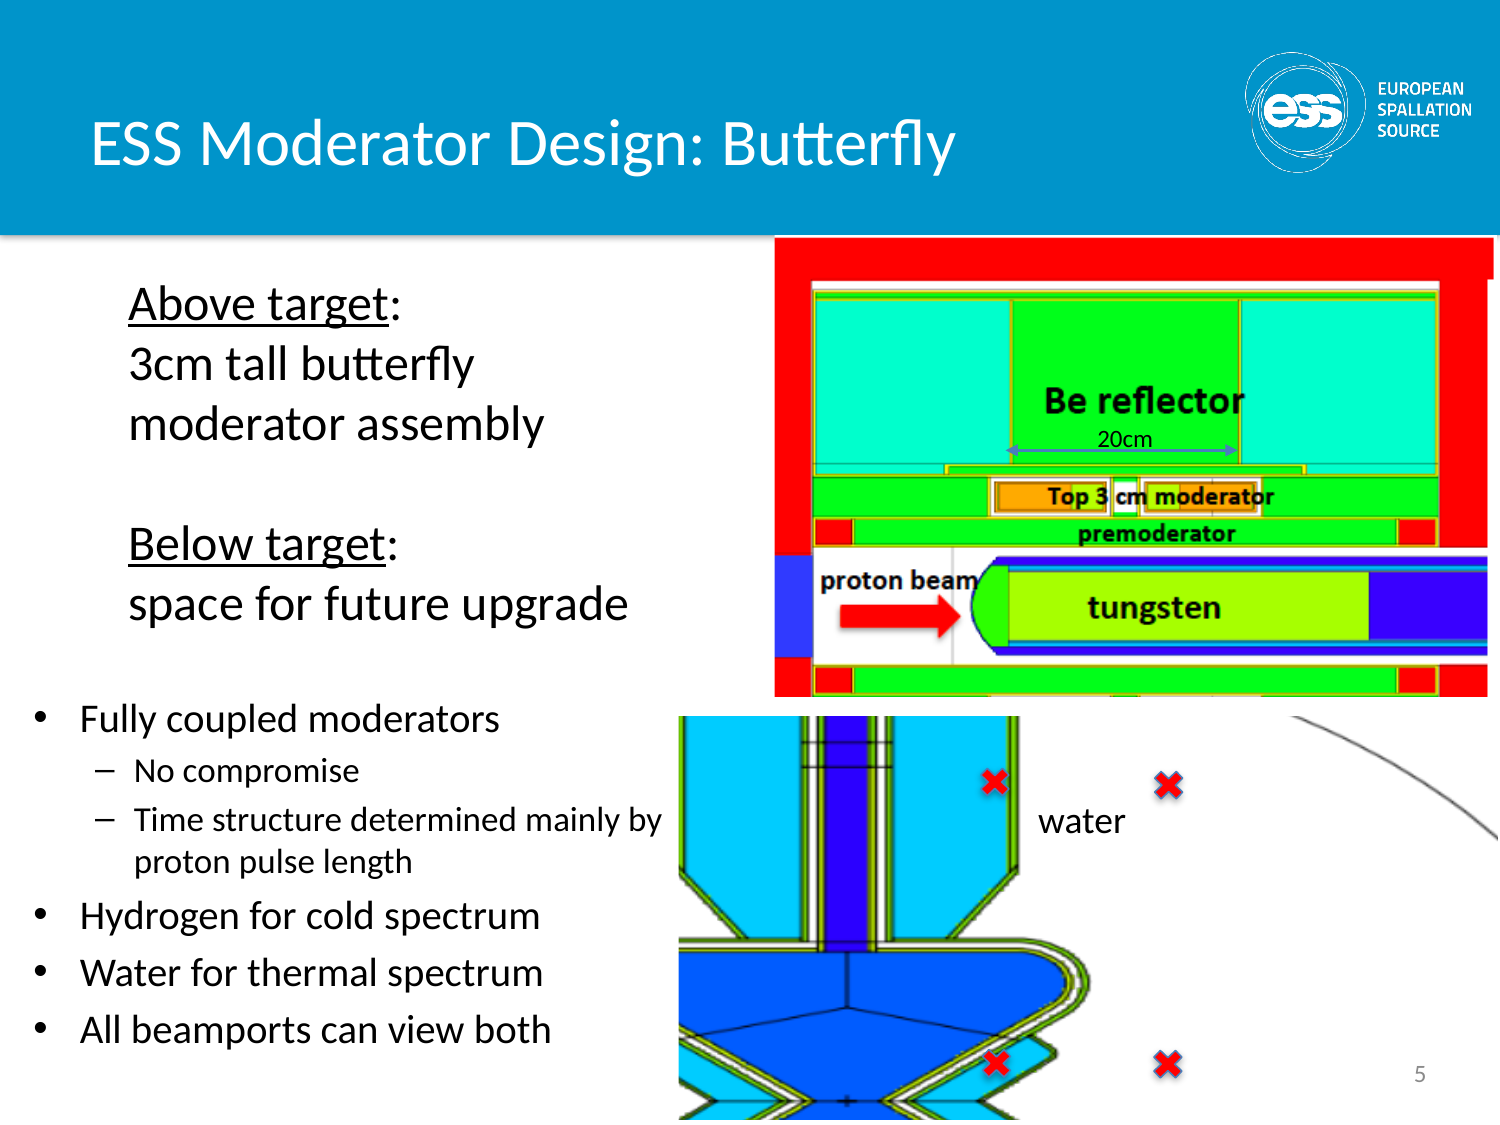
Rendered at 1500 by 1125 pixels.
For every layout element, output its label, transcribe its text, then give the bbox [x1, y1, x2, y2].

picture [1422, 125, 1428, 134]
picture [1400, 83, 1407, 94]
picture [1389, 104, 1393, 115]
picture [1409, 104, 1415, 115]
picture [1398, 109, 1406, 115]
picture [1379, 83, 1385, 94]
picture [1432, 125, 1438, 136]
list Fully coupled moderators No compromise Time structure determined mainly by proton pulse length Hydrogen for cold spectrum Water for thermal spectrum All beamports can view both [18, 684, 730, 1069]
picture [1418, 104, 1423, 115]
title ESS Moderator Design: Butterfly [75, 45, 1247, 233]
picture [1454, 83, 1458, 94]
picture [1443, 86, 1450, 93]
picture [1423, 83, 1430, 94]
text_box Above target: 3cm tall butterfly moderator assembly Below target: space for future upgrade [113, 263, 725, 639]
picture [774, 236, 1498, 1125]
picture [1436, 104, 1444, 115]
slide_number 5 [1294, 1042, 1442, 1103]
picture [1264, 94, 1342, 127]
